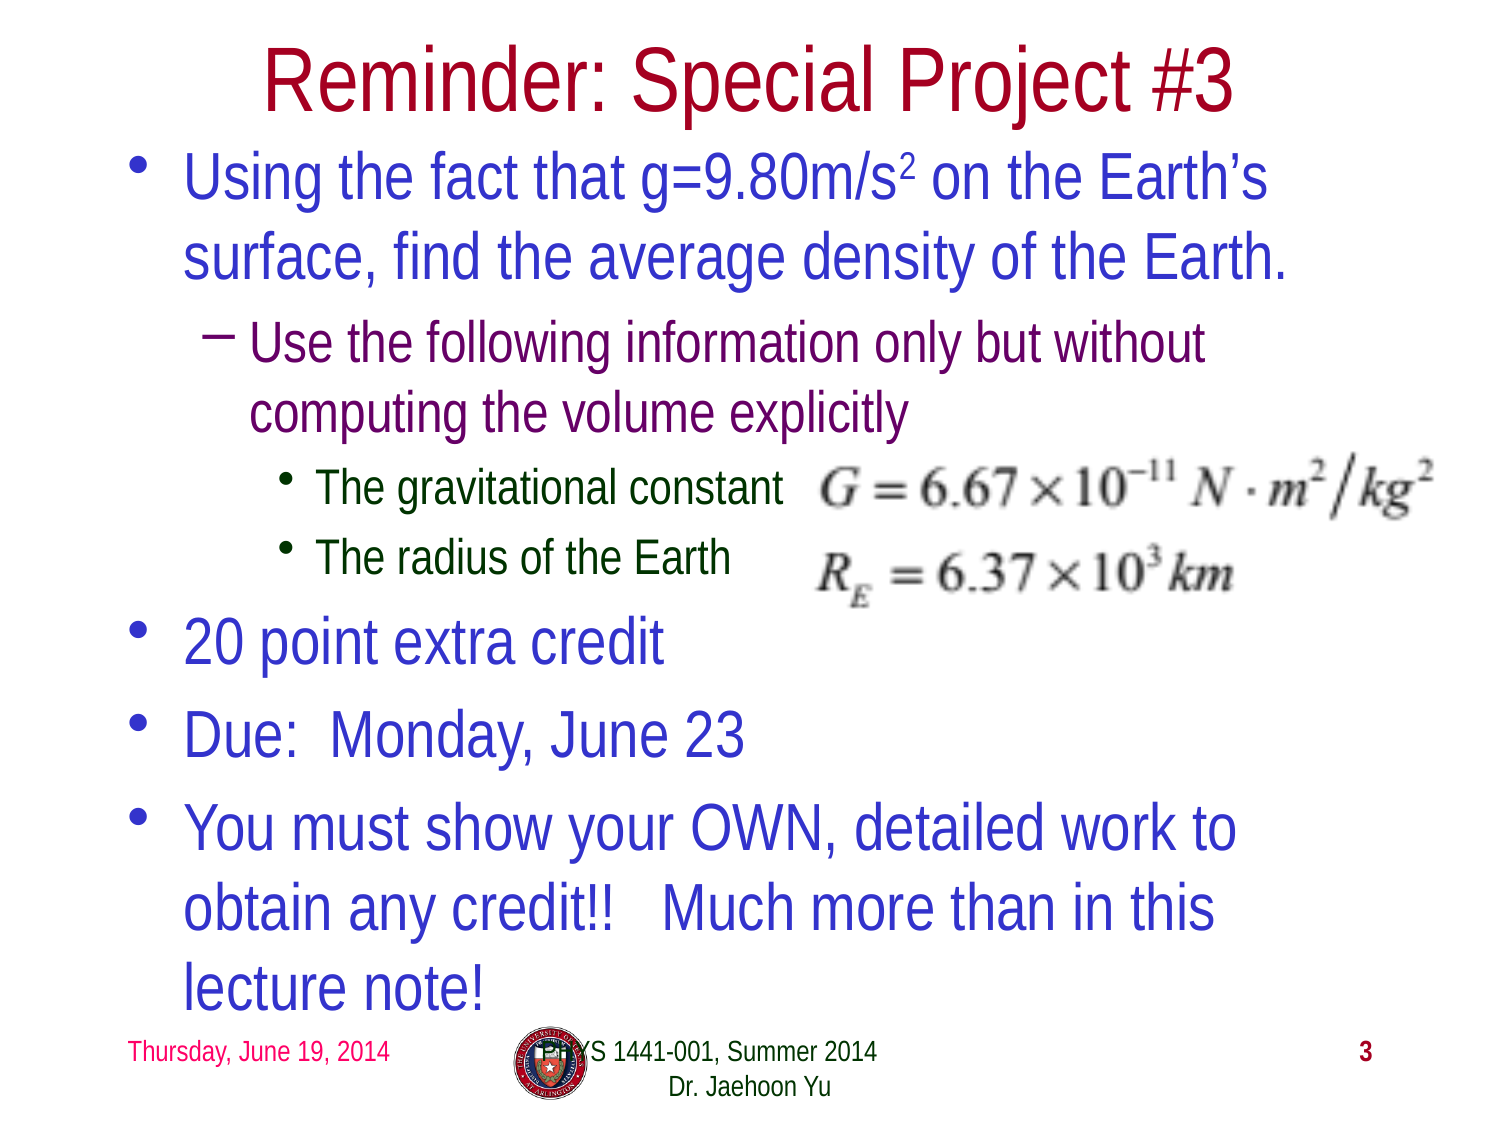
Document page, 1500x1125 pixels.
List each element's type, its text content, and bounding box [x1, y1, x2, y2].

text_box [812, 443, 1445, 526]
footer PHYS 1441-001, Summer 2014 Dr. Jaehoon Yu [512, 1024, 988, 1101]
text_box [806, 527, 1238, 613]
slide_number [112, 1024, 426, 1101]
title Reminder: Special Project #3 [112, 0, 1388, 124]
slide_number 3 [1074, 1024, 1388, 1101]
list Using the fact that g=9.80m/s2 on the Earth’s surface, find the average density of the Earth. Use the following information only but without computing the volume explicitly The gravitational constant The radius of the Earth 20 point extra credit Due: Monday, June 23 You must show your OWN, detailed work to obtain any credit!! Much more than in this lecture note! [112, 124, 1388, 1001]
